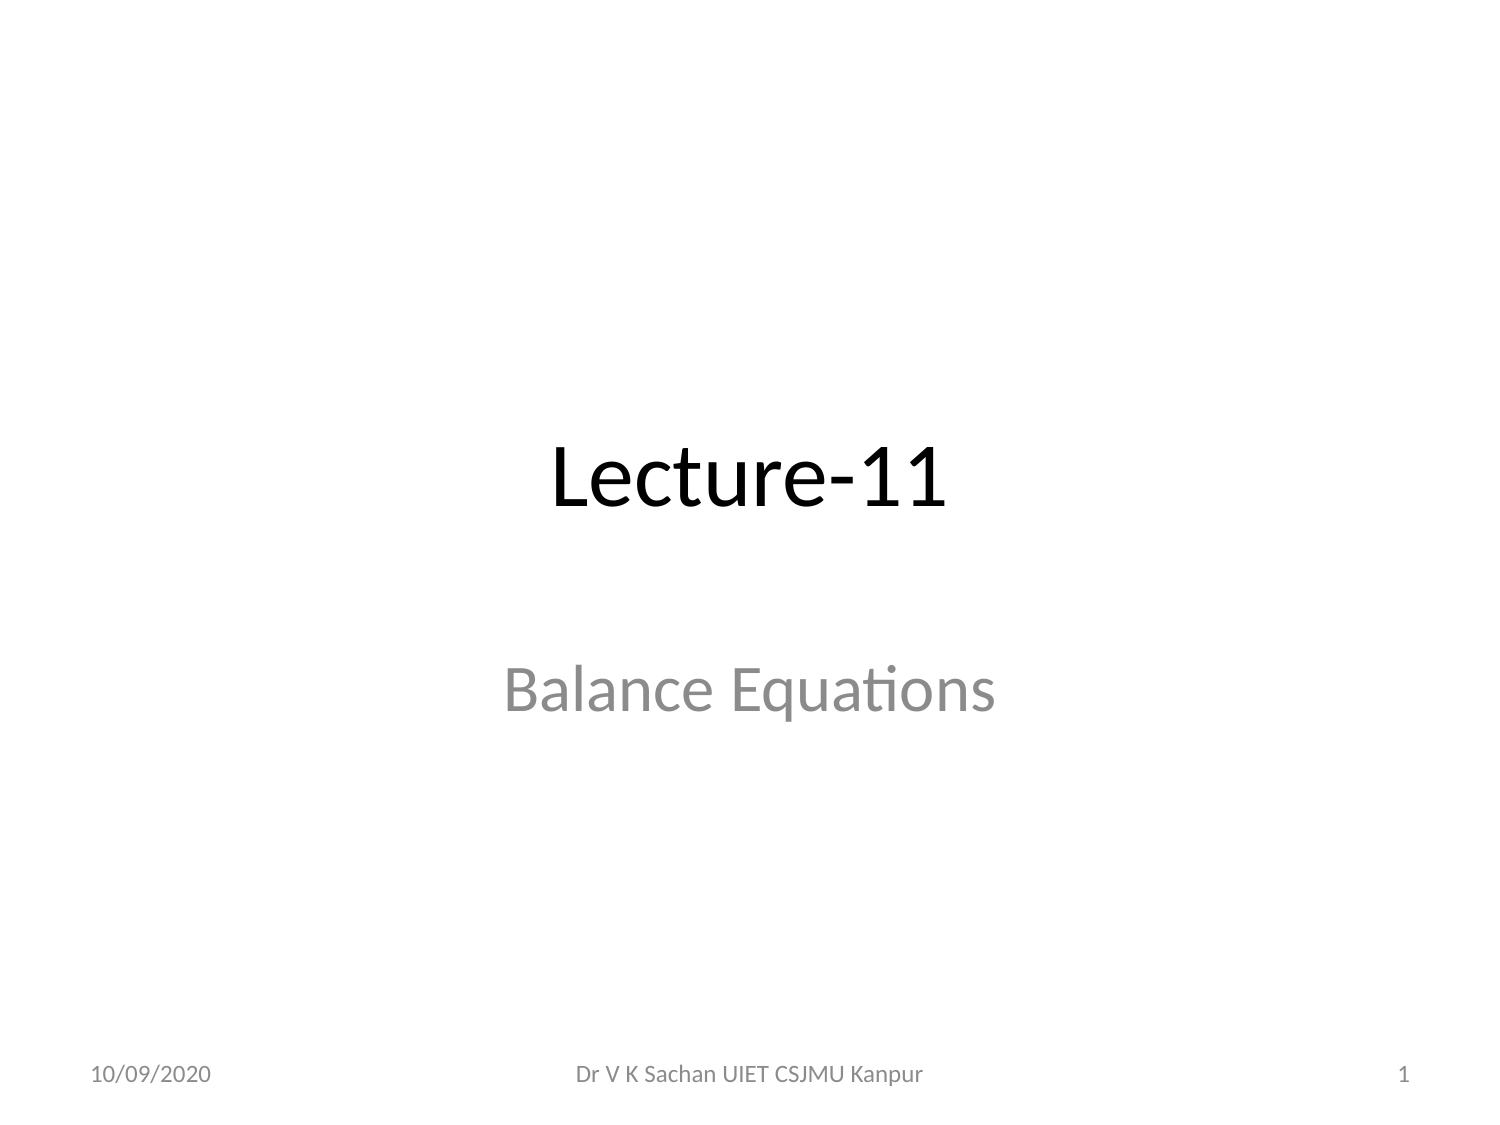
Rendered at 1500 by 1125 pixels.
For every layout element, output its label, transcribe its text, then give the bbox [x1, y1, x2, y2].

subtitle Balance Equations [225, 637, 1275, 925]
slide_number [75, 1042, 425, 1103]
footer Dr V K Sachan UIET CSJMU Kanpur [512, 1042, 988, 1103]
title Lecture-11 [112, 349, 1388, 591]
slide_number 1 [1074, 1042, 1425, 1103]
